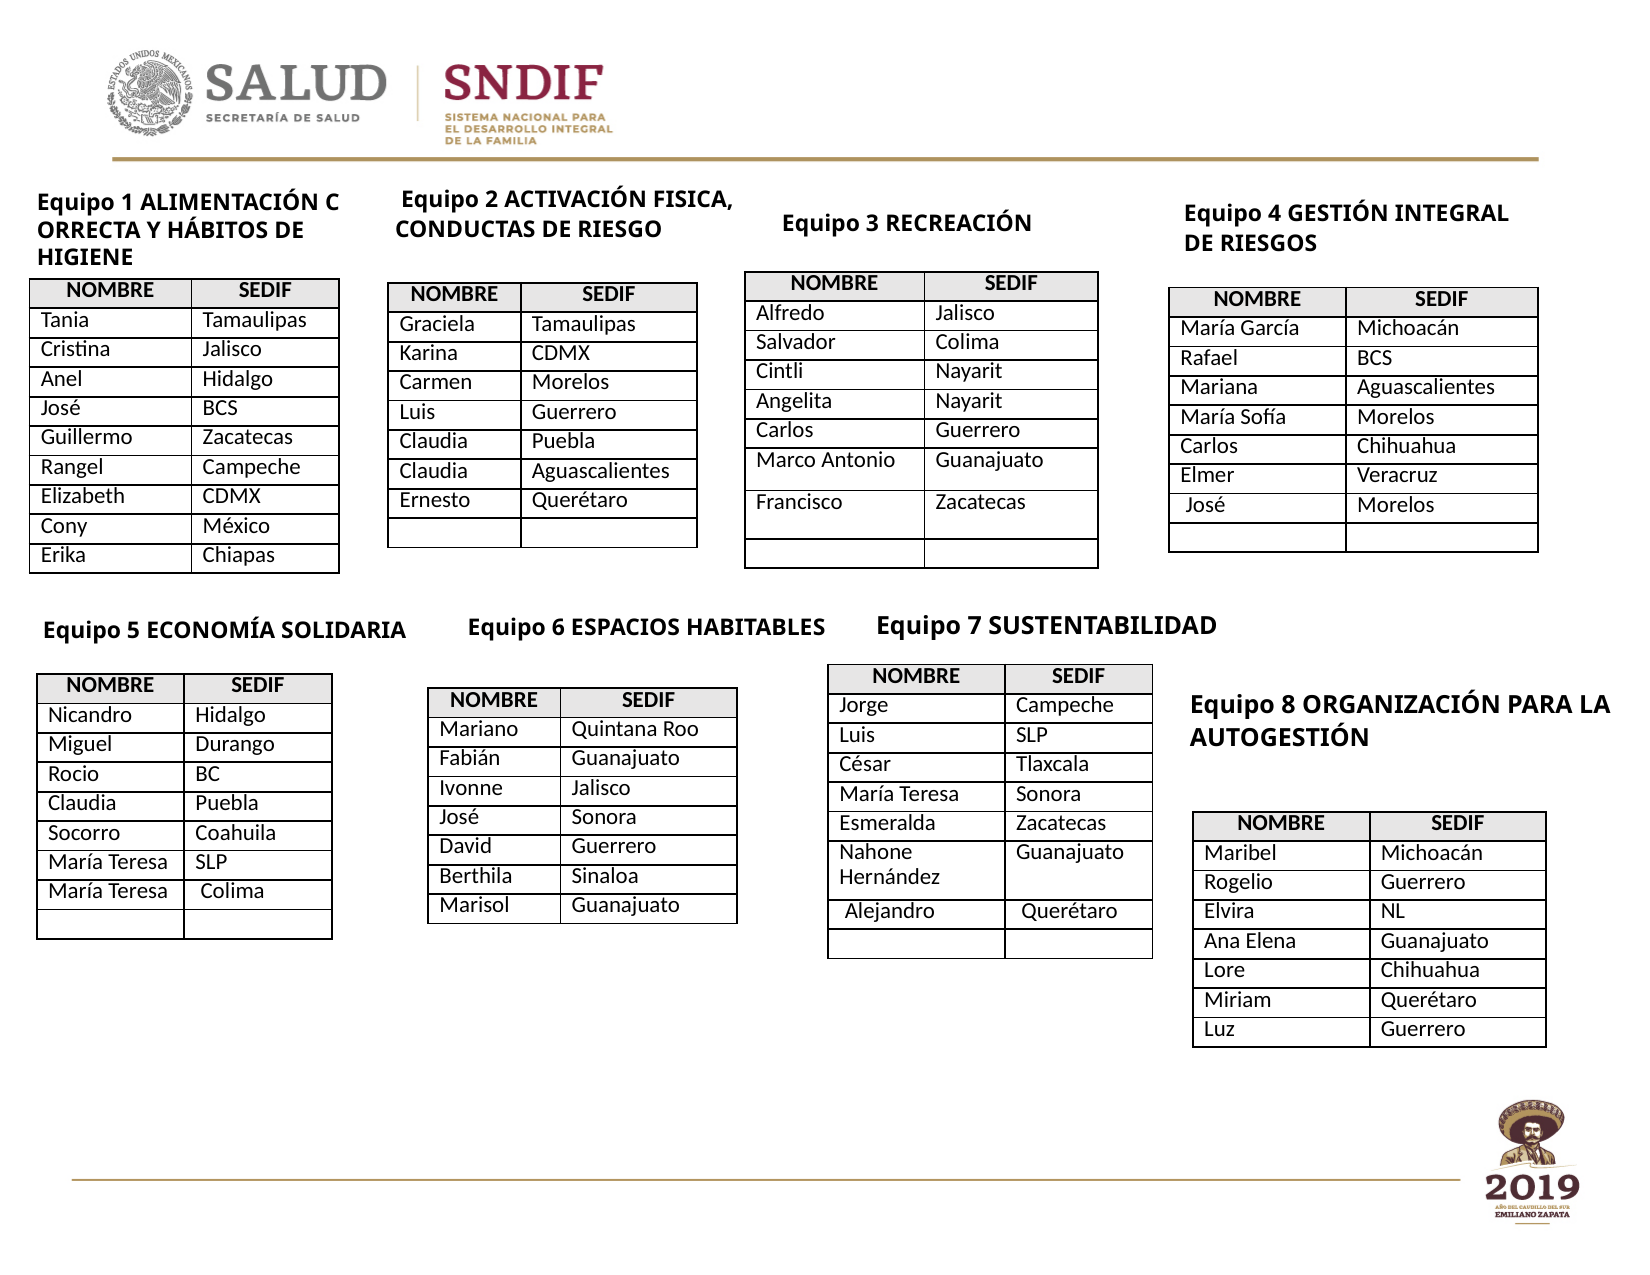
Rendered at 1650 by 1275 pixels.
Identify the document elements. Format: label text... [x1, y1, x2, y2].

table_cell Carmen [389, 372, 520, 400]
table_cell José [1170, 494, 1345, 522]
table_header SEDIF [925, 273, 1097, 300]
table_cell Aguascalientes [522, 460, 696, 488]
table_cell Rafael [1170, 347, 1345, 375]
table_cell Lore [1194, 960, 1369, 987]
table_cell Quintana Roo [561, 718, 736, 746]
table_cell Tania [30, 309, 191, 337]
table_cell María Sofía [1170, 406, 1345, 434]
table_cell Sonora [561, 807, 736, 834]
table_cell [1170, 524, 1345, 551]
table_cell Rogelio [1194, 871, 1369, 899]
table_cell [522, 519, 696, 547]
table_cell Coahuila [185, 822, 331, 850]
table_cell [38, 910, 183, 938]
table_cell José [429, 807, 560, 834]
table_cell Esmeralda [829, 812, 1004, 840]
table_cell Cintli [746, 361, 924, 389]
table_cell Guerrero [925, 420, 1097, 447]
table_cell Alfredo [746, 302, 924, 330]
table_cell BCS [192, 398, 338, 425]
table_cell Morelos [1347, 406, 1537, 434]
table_cell Jalisco [561, 777, 736, 805]
text_box Equipo 2 ACTIVACIÓN FISICA, CONDUCTAS DE RIESGO [380, 175, 835, 249]
table_cell [829, 930, 1004, 958]
table_cell Hidalgo [185, 704, 331, 732]
table_cell Chihuahua [1371, 960, 1545, 987]
table_cell Zacatecas [925, 491, 1097, 538]
table_cell Nicandro [38, 704, 183, 732]
table_header SEDIF [1006, 665, 1152, 693]
table_cell [389, 519, 520, 547]
table_cell Guanajuato [561, 748, 736, 776]
table_header SEDIF [522, 284, 696, 311]
table_header NOMBRE [746, 273, 924, 300]
table_cell Jorge [829, 695, 1004, 722]
table_cell Berthila [429, 866, 560, 893]
table_cell Colima [925, 331, 1097, 359]
table_cell Guerrero [561, 836, 736, 864]
table_cell Rocio [38, 763, 183, 791]
text_box Equipo 6 ESPACIOS HABITABLES [453, 603, 841, 648]
table_cell CDMX [192, 486, 338, 513]
table_header SEDIF [1371, 813, 1545, 840]
table_cell Puebla [522, 431, 696, 458]
table_cell Alejandro [829, 901, 1004, 928]
picture [0, 0, 1650, 1275]
table_cell Guanajuato [1371, 930, 1545, 958]
table_cell Ernesto [389, 490, 520, 517]
table_cell Guerrero [522, 401, 696, 429]
table_cell Guerrero [1371, 871, 1545, 899]
table_cell Marco Antonio [746, 449, 924, 490]
table_cell Claudia [389, 431, 520, 458]
table_cell Campeche [192, 456, 338, 484]
table_cell Morelos [522, 372, 696, 400]
table_cell Salvador [746, 331, 924, 359]
table_cell NL [1371, 901, 1545, 928]
table_cell Fabián [429, 748, 560, 776]
table_cell Karina [389, 343, 520, 370]
table_cell Carlos [746, 420, 924, 447]
table_header SEDIF [1347, 288, 1537, 316]
table_cell Jalisco [925, 302, 1097, 330]
table_cell Elizabeth [30, 486, 191, 513]
table_cell [746, 540, 924, 567]
table_cell CDMX [522, 343, 696, 370]
table_cell María García [1170, 318, 1345, 346]
table_cell BCS [1347, 347, 1537, 375]
table_cell Ana Elena [1194, 930, 1369, 958]
table_cell [1347, 524, 1537, 551]
table_cell Claudia [389, 460, 520, 488]
table_cell Michoacán [1347, 318, 1537, 346]
table_header SEDIF [185, 675, 331, 703]
table_header NOMBRE [38, 675, 183, 703]
table_cell Guillermo [30, 427, 191, 455]
table_cell Chihuahua [1347, 436, 1537, 463]
table_cell Maribel [1194, 842, 1369, 870]
table_cell David [429, 836, 560, 864]
table_cell José [30, 398, 191, 425]
text_box Equipo 1 ALIMENTACIÓN C ORRECTA Y HÁBITOS DE HIGIENE [21, 180, 393, 305]
table_cell Tamaulipas [522, 313, 696, 341]
table_cell Nahone Hernández [829, 842, 1004, 899]
table_cell Anel [30, 368, 191, 396]
table_cell Querétaro [1371, 989, 1545, 1017]
table_cell Erika [30, 545, 191, 572]
table_cell Luis [829, 724, 1004, 752]
table_cell Sonora [1006, 783, 1152, 811]
table_cell [925, 540, 1097, 567]
table_cell Aguascalientes [1347, 377, 1537, 404]
text_box Equipo 4 GESTIÓN INTEGRAL DE RIESGOS [1169, 189, 1533, 263]
table_cell SLP [1006, 724, 1152, 752]
table_cell Zacatecas [192, 427, 338, 455]
table_cell César [829, 754, 1004, 781]
table_cell Socorro [38, 822, 183, 850]
table_cell Hidalgo [192, 368, 338, 396]
table_cell [185, 910, 331, 938]
table_cell Ivonne [429, 777, 560, 805]
table_header NOMBRE [389, 284, 520, 311]
table_cell Guanajuato [925, 449, 1097, 490]
table_cell Cony [30, 515, 191, 543]
table_cell María Teresa [829, 783, 1004, 811]
table_cell Guerrero [1371, 1018, 1545, 1046]
table_cell Rangel [30, 456, 191, 484]
table_header SEDIF [192, 280, 338, 307]
table_cell Guanajuato [561, 895, 736, 923]
table_cell María Teresa [38, 881, 183, 909]
table_header NOMBRE [829, 665, 1004, 693]
table_cell Carlos [1170, 436, 1345, 463]
table_cell Nayarit [925, 361, 1097, 389]
table_cell Luis [389, 401, 520, 429]
table_cell Tlaxcala [1006, 754, 1152, 781]
table_header NOMBRE [1170, 288, 1345, 316]
table_cell Chiapas [192, 545, 338, 572]
table_cell María Teresa [38, 851, 183, 879]
table_cell Francisco [746, 491, 924, 538]
table_cell Puebla [185, 793, 331, 820]
text_box Equipo 3 RECREACIÓN [767, 199, 1054, 244]
table_header NOMBRE [30, 280, 191, 307]
text_box Equipo 8 ORGANIZACIÓN PARA LA AUTOGESTIÓN [1175, 630, 1650, 759]
text_box Equipo 5 ECONOMÍA SOLIDARIA [28, 605, 422, 650]
table_header NOMBRE [429, 689, 560, 717]
table_cell Morelos [1347, 494, 1537, 522]
table_cell Zacatecas [1006, 812, 1152, 840]
table_cell Querétaro [1006, 901, 1152, 928]
table_cell Michoacán [1371, 842, 1545, 870]
table_cell Elvira [1194, 901, 1369, 928]
table_cell Querétaro [522, 490, 696, 517]
table_cell Miguel [38, 734, 183, 761]
table_cell Guanajuato [1006, 842, 1152, 899]
table_cell Jalisco [192, 339, 338, 366]
table_cell Campeche [1006, 695, 1152, 722]
table_cell Marisol [429, 895, 560, 923]
table_cell Luz [1194, 1018, 1369, 1046]
table_cell Sinaloa [561, 866, 736, 893]
table_cell SLP [185, 851, 331, 879]
table_cell Colima [185, 881, 331, 909]
table_cell Cristina [30, 339, 191, 366]
table_cell México [192, 515, 338, 543]
table_cell Veracruz [1347, 465, 1537, 493]
table_cell Mariana [1170, 377, 1345, 404]
table_cell [1006, 930, 1152, 958]
text_box Equipo 7 SUSTENTABILIDAD [861, 600, 1233, 647]
table_cell Tamaulipas [192, 309, 338, 337]
table_cell Durango [185, 734, 331, 761]
table_cell Angelita [746, 390, 924, 418]
table_cell Claudia [38, 793, 183, 820]
table_header NOMBRE [1194, 813, 1369, 840]
table_cell Graciela [389, 313, 520, 341]
table_cell Mariano [429, 718, 560, 746]
table_cell Miriam [1194, 989, 1369, 1017]
table_cell Nayarit [925, 390, 1097, 418]
table_cell Elmer [1170, 465, 1345, 493]
table_header SEDIF [561, 689, 736, 717]
table_cell BC [185, 763, 331, 791]
